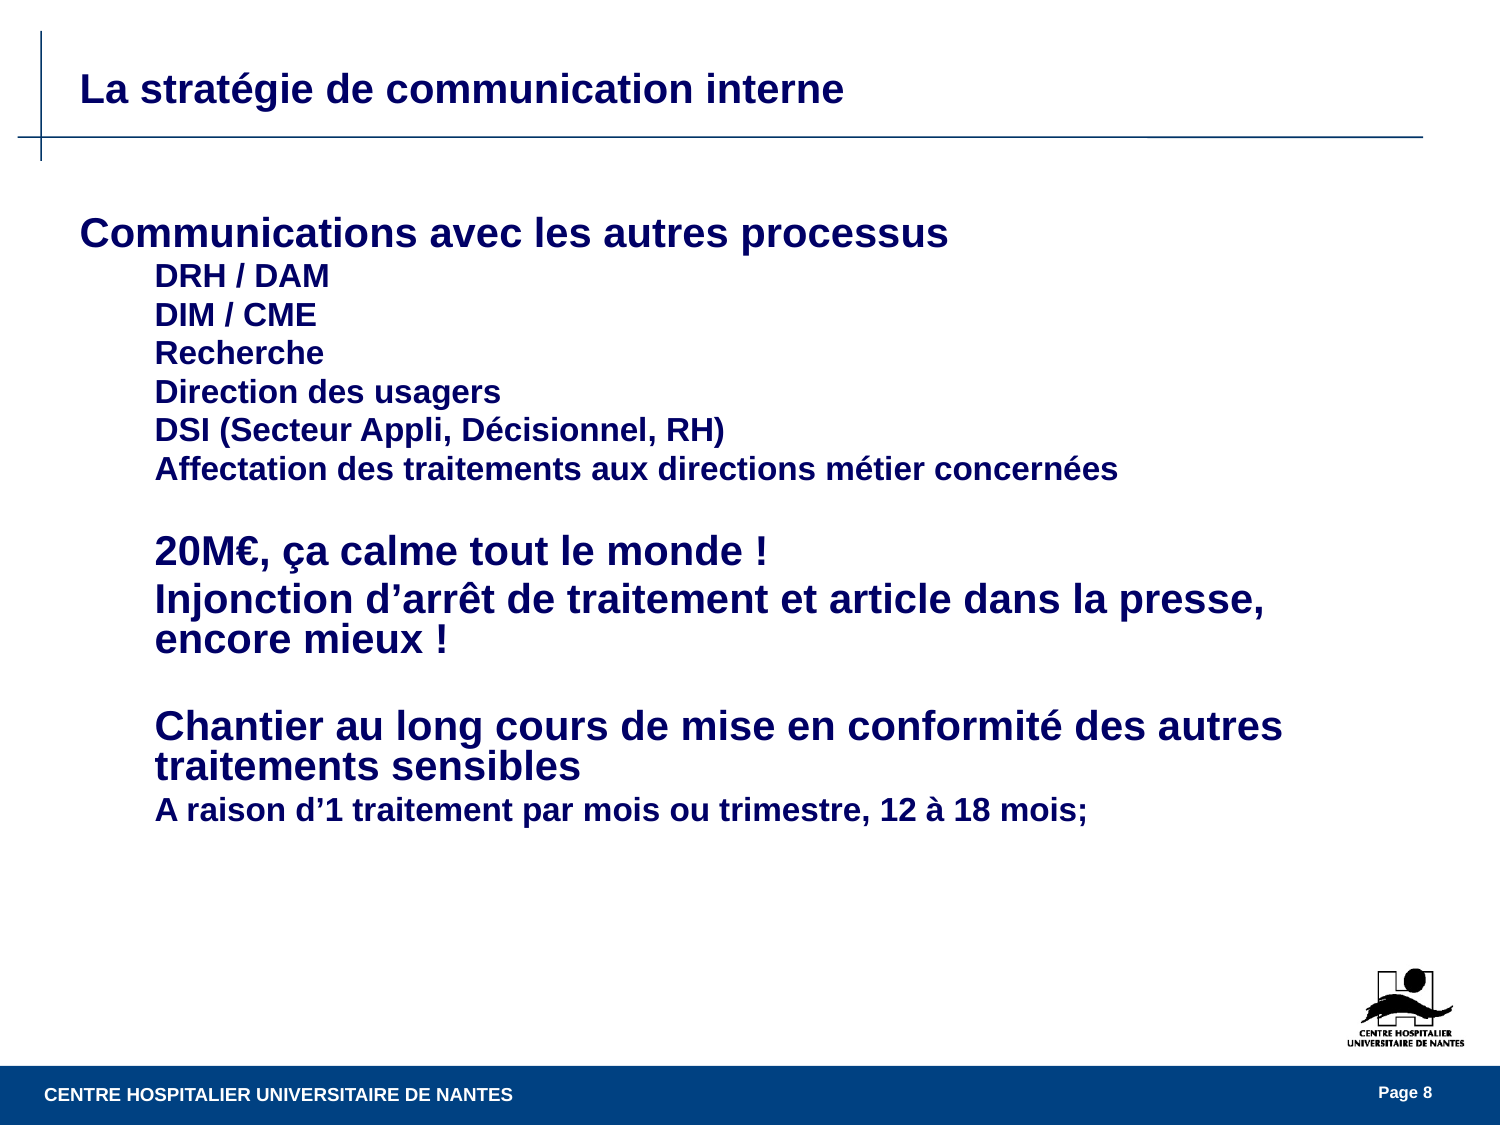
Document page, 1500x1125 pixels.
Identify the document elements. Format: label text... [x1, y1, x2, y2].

title La stratégie de communication interne [64, 54, 1400, 126]
subtitle Communications avec les autres processus DRH / DAM DIM / CME Recherche Direction des usagers DSI (Secteur Appli, Décisionnel, RH) Affectation des traitements aux directions métier concernées 20M€, ça calme tout le monde ! Injonction d’arrêt de traitement et article dans la presse, encore mieux ! Chantier au long cours de mise en conformité des autres traitements sensibles A raison d’1 traitement par mois ou trimestre, 12 à 18 mois; [64, 208, 1388, 964]
picture [1340, 964, 1471, 1053]
